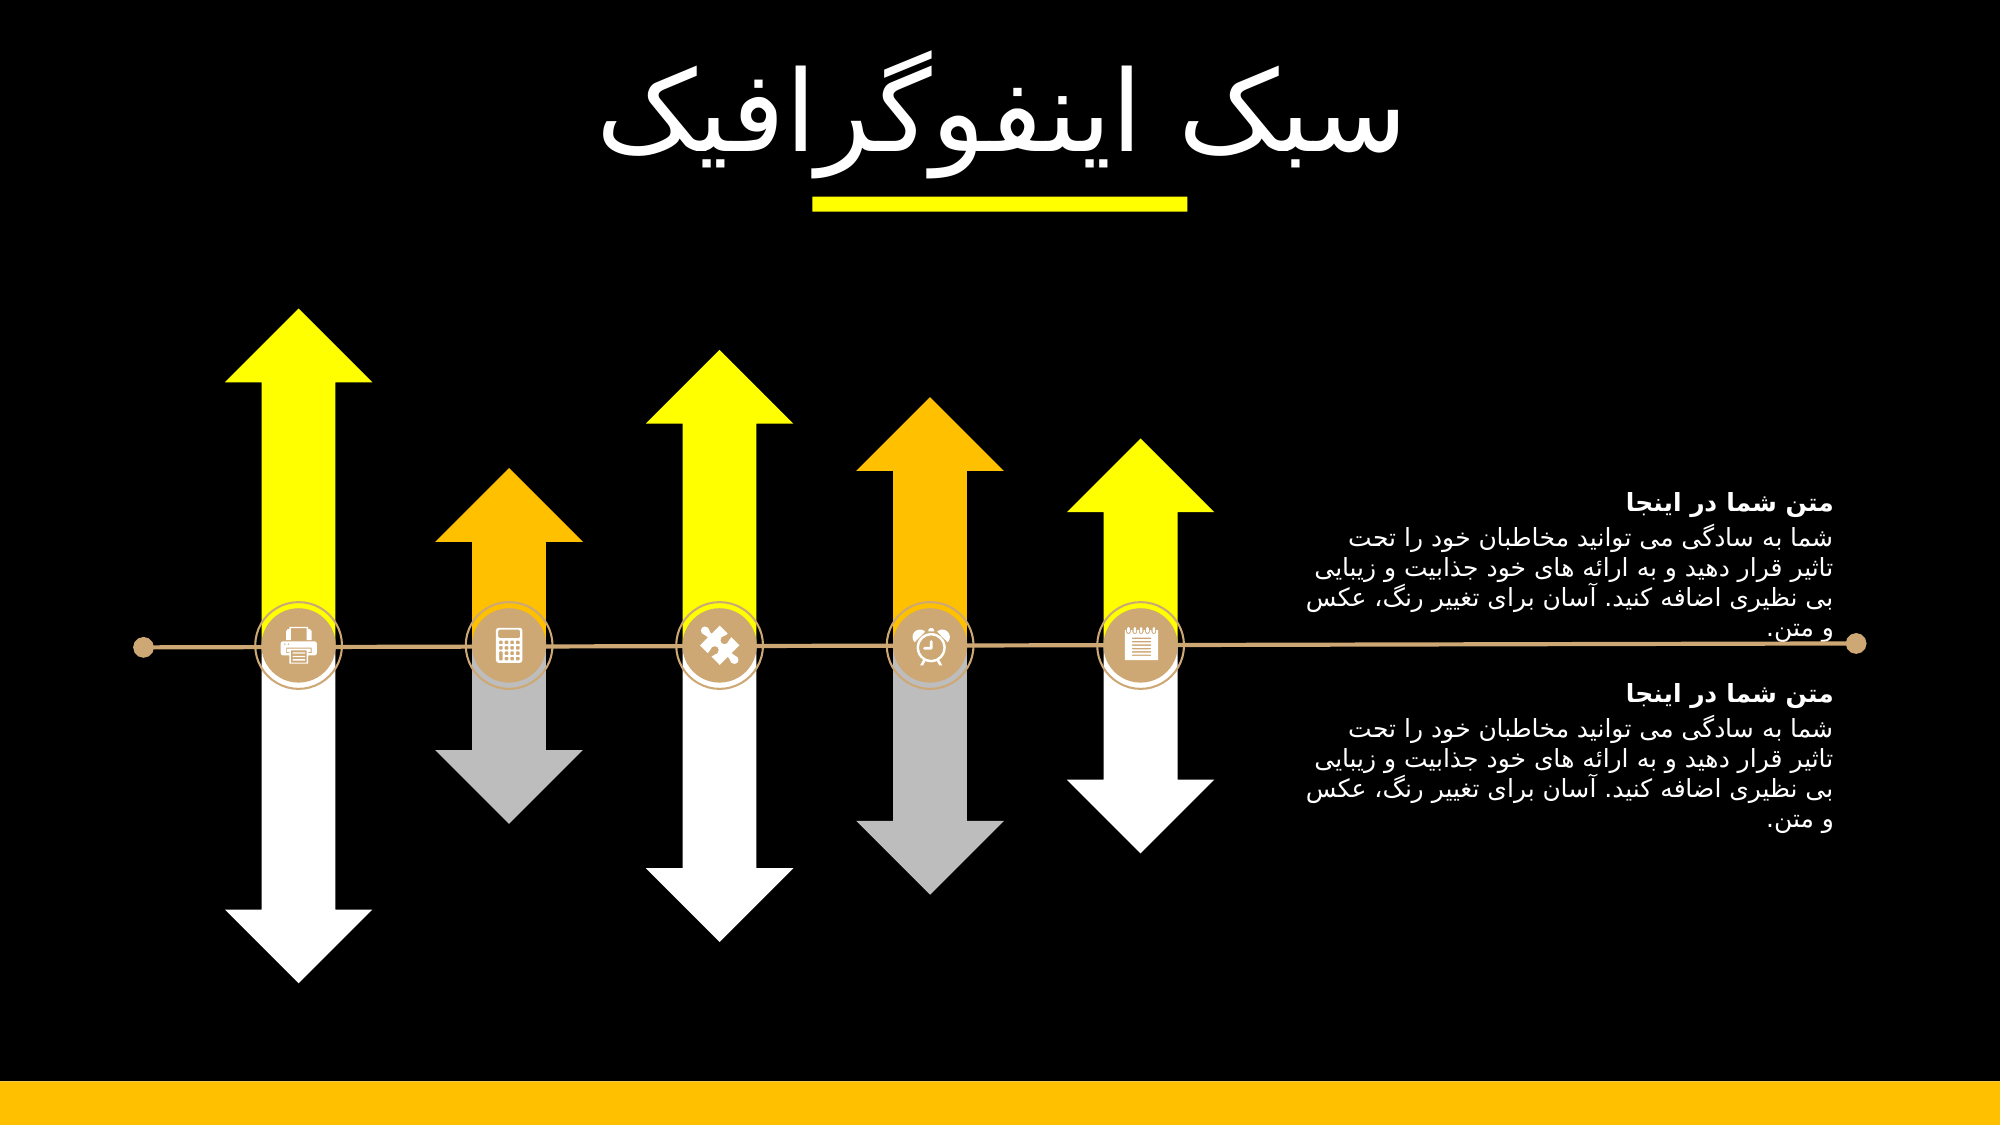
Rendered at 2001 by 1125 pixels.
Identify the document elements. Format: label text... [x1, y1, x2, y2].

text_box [143, 308, 1857, 984]
list سبک اینفوگرافیک [53, 55, 1952, 175]
